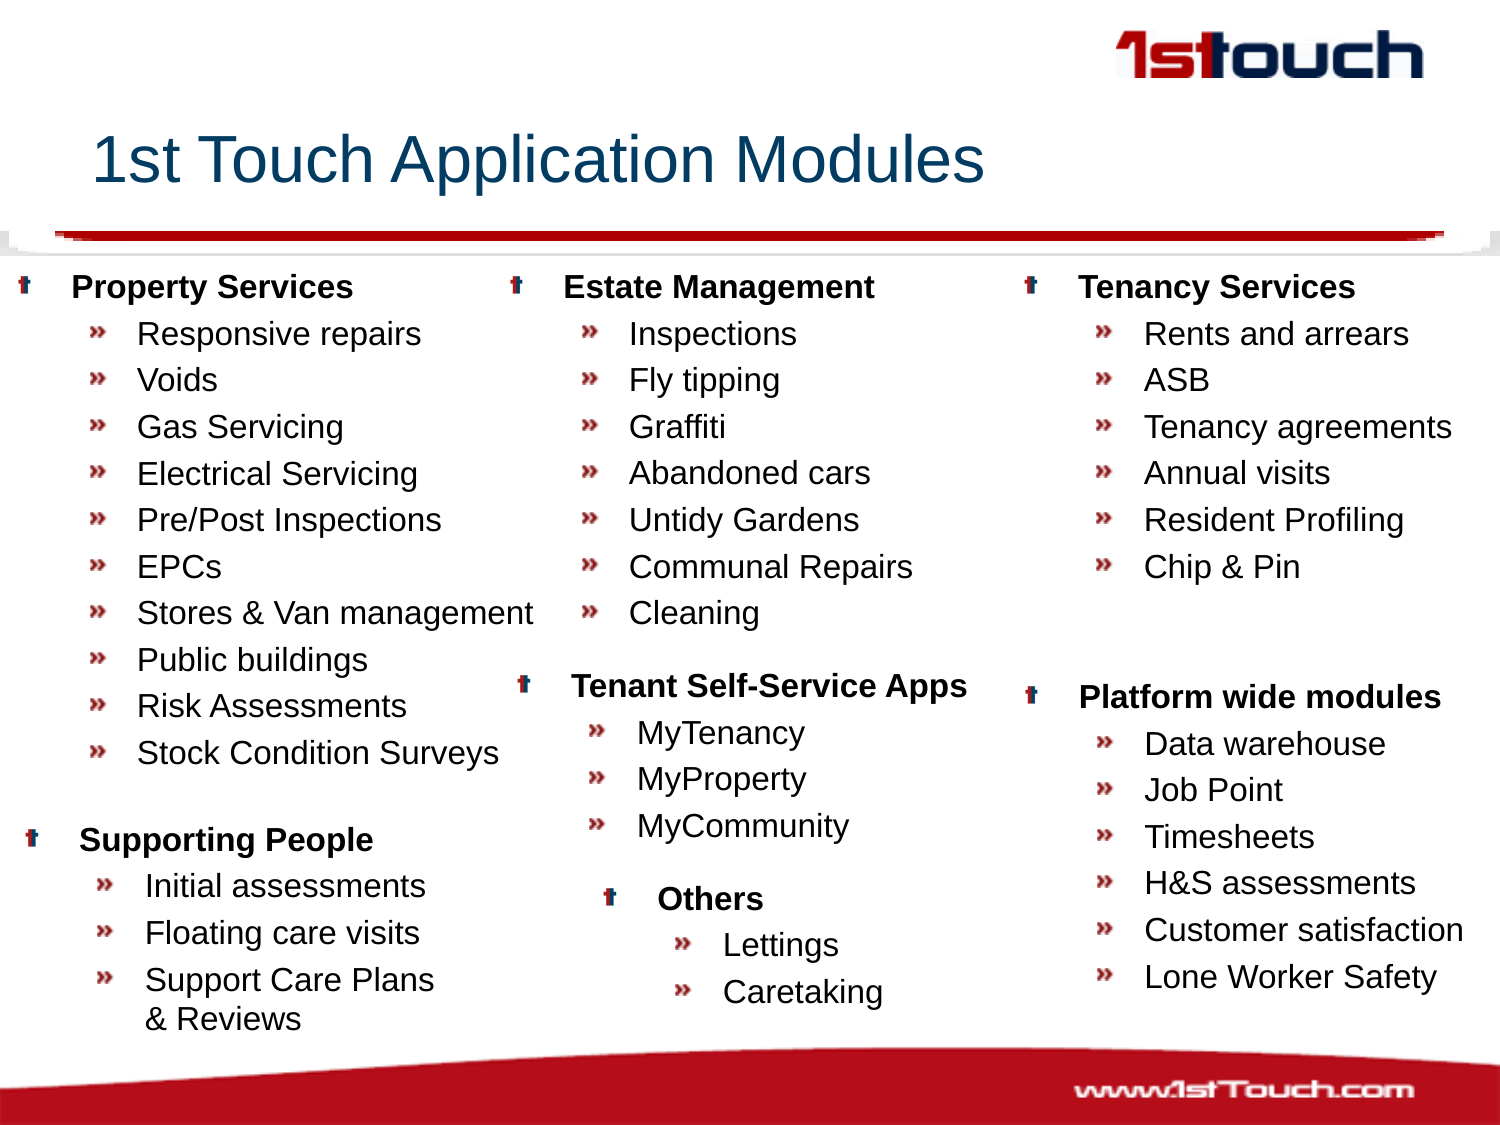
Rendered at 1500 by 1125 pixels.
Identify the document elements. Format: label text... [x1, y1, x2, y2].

picture [0, 231, 1500, 256]
picture [90, 698, 106, 711]
picture [589, 724, 606, 737]
picture [582, 372, 598, 385]
picture [90, 326, 106, 338]
picture [582, 512, 598, 524]
picture [1022, 685, 1042, 705]
text_box Others Lettings Caretaking [586, 869, 899, 1018]
picture [1096, 419, 1113, 431]
picture [1116, 30, 1424, 77]
picture [582, 325, 598, 338]
picture [1096, 325, 1113, 338]
picture [589, 771, 606, 784]
picture [15, 275, 34, 295]
picture [22, 828, 42, 848]
text_box Platform wide modules Data warehouse Job Point Timesheets H&S assessments Customer satisfaction Lone Worker Safety [1007, 667, 1480, 1003]
text_box Supporting People Initial assessments Floating care visits Support Care Plans & Reviews [8, 810, 460, 1045]
text_box Estate Management Inspections Fly tipping Graffiti Abandoned cars Untidy Gardens Communal Repairs Cleaning [492, 257, 929, 901]
picture [1097, 922, 1114, 935]
picture [1097, 782, 1114, 795]
picture [1021, 275, 1041, 295]
picture [97, 878, 114, 891]
picture [1097, 968, 1114, 981]
picture [514, 674, 534, 694]
text_box Tenant Self-Service Apps MyTenancy MyProperty MyCommunity [500, 656, 984, 852]
picture [1097, 829, 1114, 841]
picture [1096, 372, 1113, 385]
picture [90, 605, 106, 618]
picture [90, 419, 106, 431]
picture [507, 275, 526, 295]
picture [0, 1046, 1500, 1125]
picture [589, 818, 606, 830]
picture [1097, 875, 1114, 888]
picture [1096, 465, 1113, 478]
picture [1096, 512, 1113, 524]
text_box Tenancy Services Rents and arrears ASB Tenancy agreements Annual visits Resident Profiling Chip & Pin [1007, 257, 1469, 592]
picture [582, 419, 598, 431]
picture [1096, 558, 1113, 571]
picture [582, 605, 598, 618]
picture [600, 887, 620, 907]
picture [90, 559, 106, 571]
title 1st Touch Application Modules [76, 77, 1428, 233]
picture [582, 558, 598, 571]
picture [90, 512, 106, 525]
picture [90, 372, 106, 385]
picture [97, 925, 114, 937]
list Property Services Responsive repairs Voids Gas Servicing Electrical Servicing Pre/Post Inspections EPCs Stores & Van management Public buildings Risk Assessments Stock Condition Surveys [0, 257, 492, 885]
picture [582, 465, 598, 478]
picture [90, 745, 106, 758]
picture [90, 465, 106, 478]
picture [1097, 736, 1114, 748]
picture [90, 652, 106, 664]
picture [97, 971, 114, 984]
picture [675, 937, 692, 950]
picture [675, 984, 692, 996]
